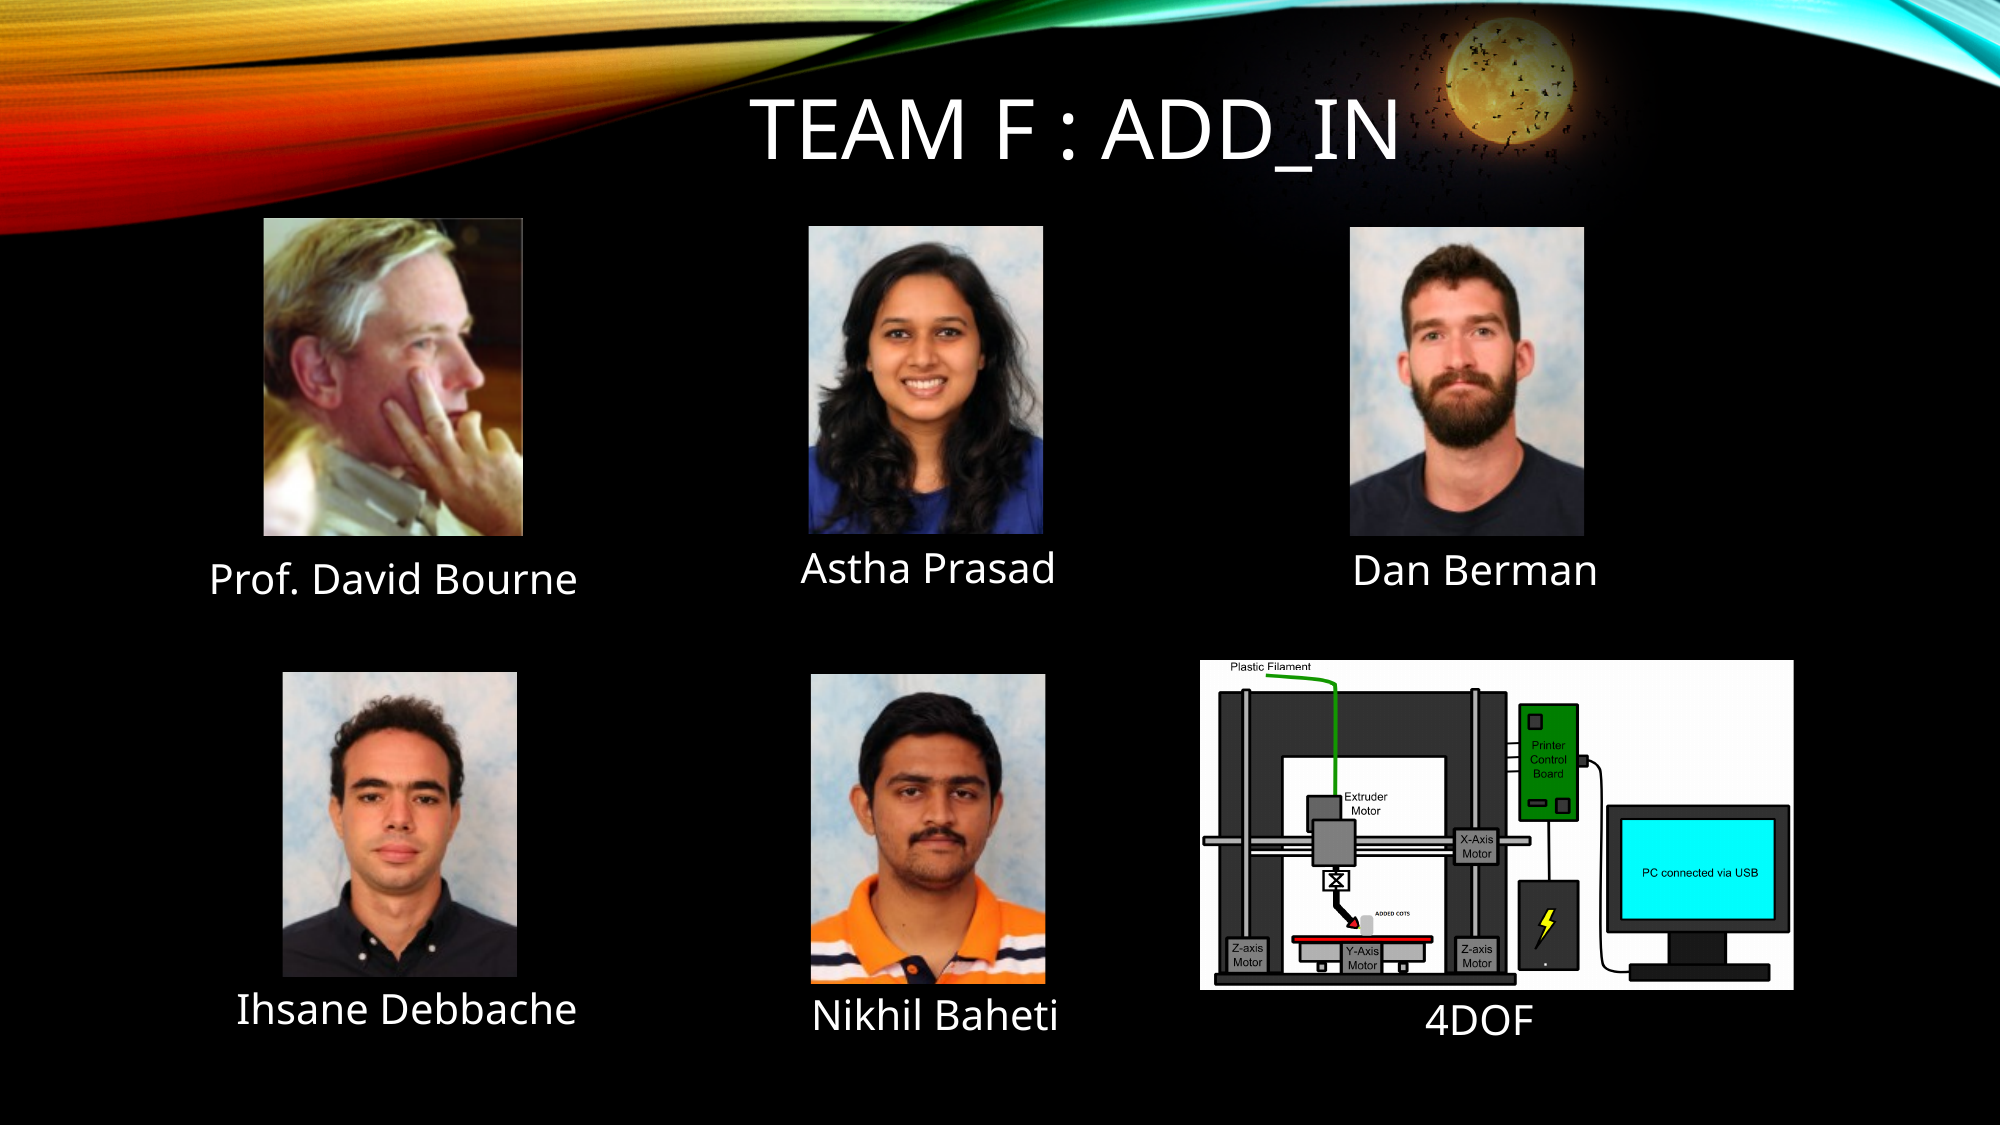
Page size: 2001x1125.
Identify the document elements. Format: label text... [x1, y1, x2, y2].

text_box Ihsane Debbache [192, 980, 607, 1099]
picture [810, 673, 1046, 984]
picture [0, 0, 2000, 537]
subtitle Prof. David Bourne [173, 550, 614, 669]
text_box Dan Berman [1289, 542, 1647, 660]
text_box 4DOF [1293, 991, 1651, 1110]
picture [1199, 660, 1794, 991]
title Team f : ADD_IN [666, 42, 1420, 186]
text_box Nikhil Baheti [749, 987, 1107, 1105]
picture [282, 671, 518, 978]
text_box Astha Prasad [742, 539, 1100, 658]
